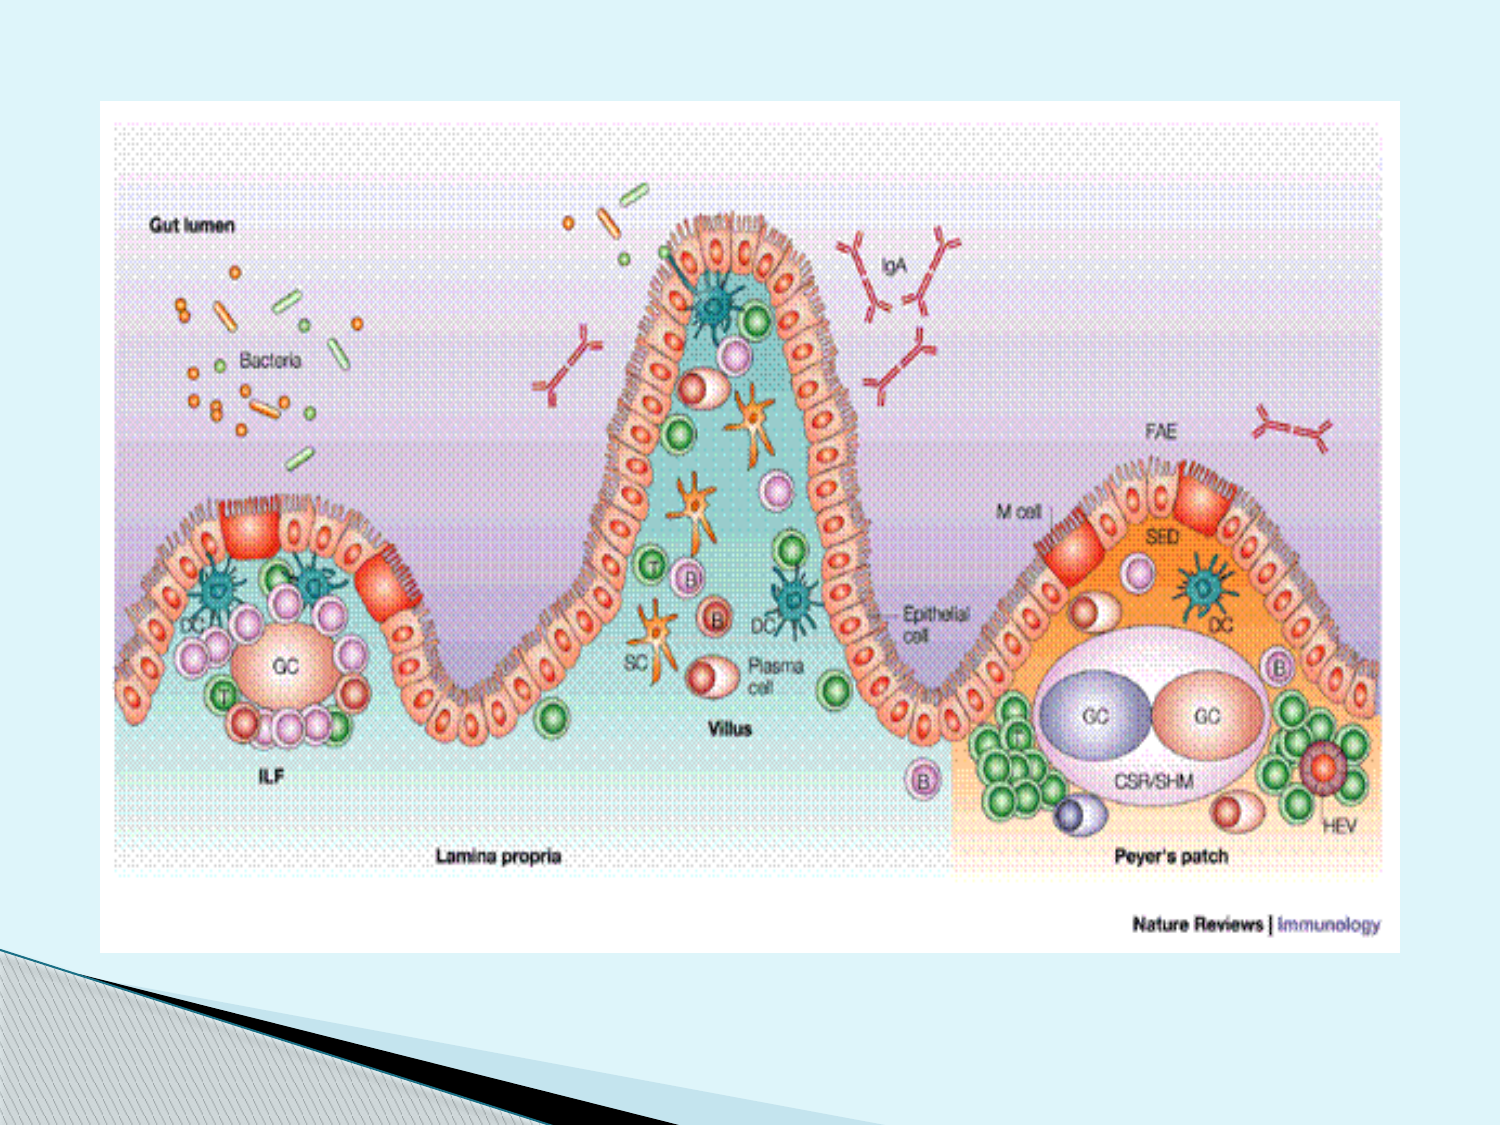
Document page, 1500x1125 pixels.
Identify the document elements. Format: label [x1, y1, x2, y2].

list [100, 101, 1400, 953]
